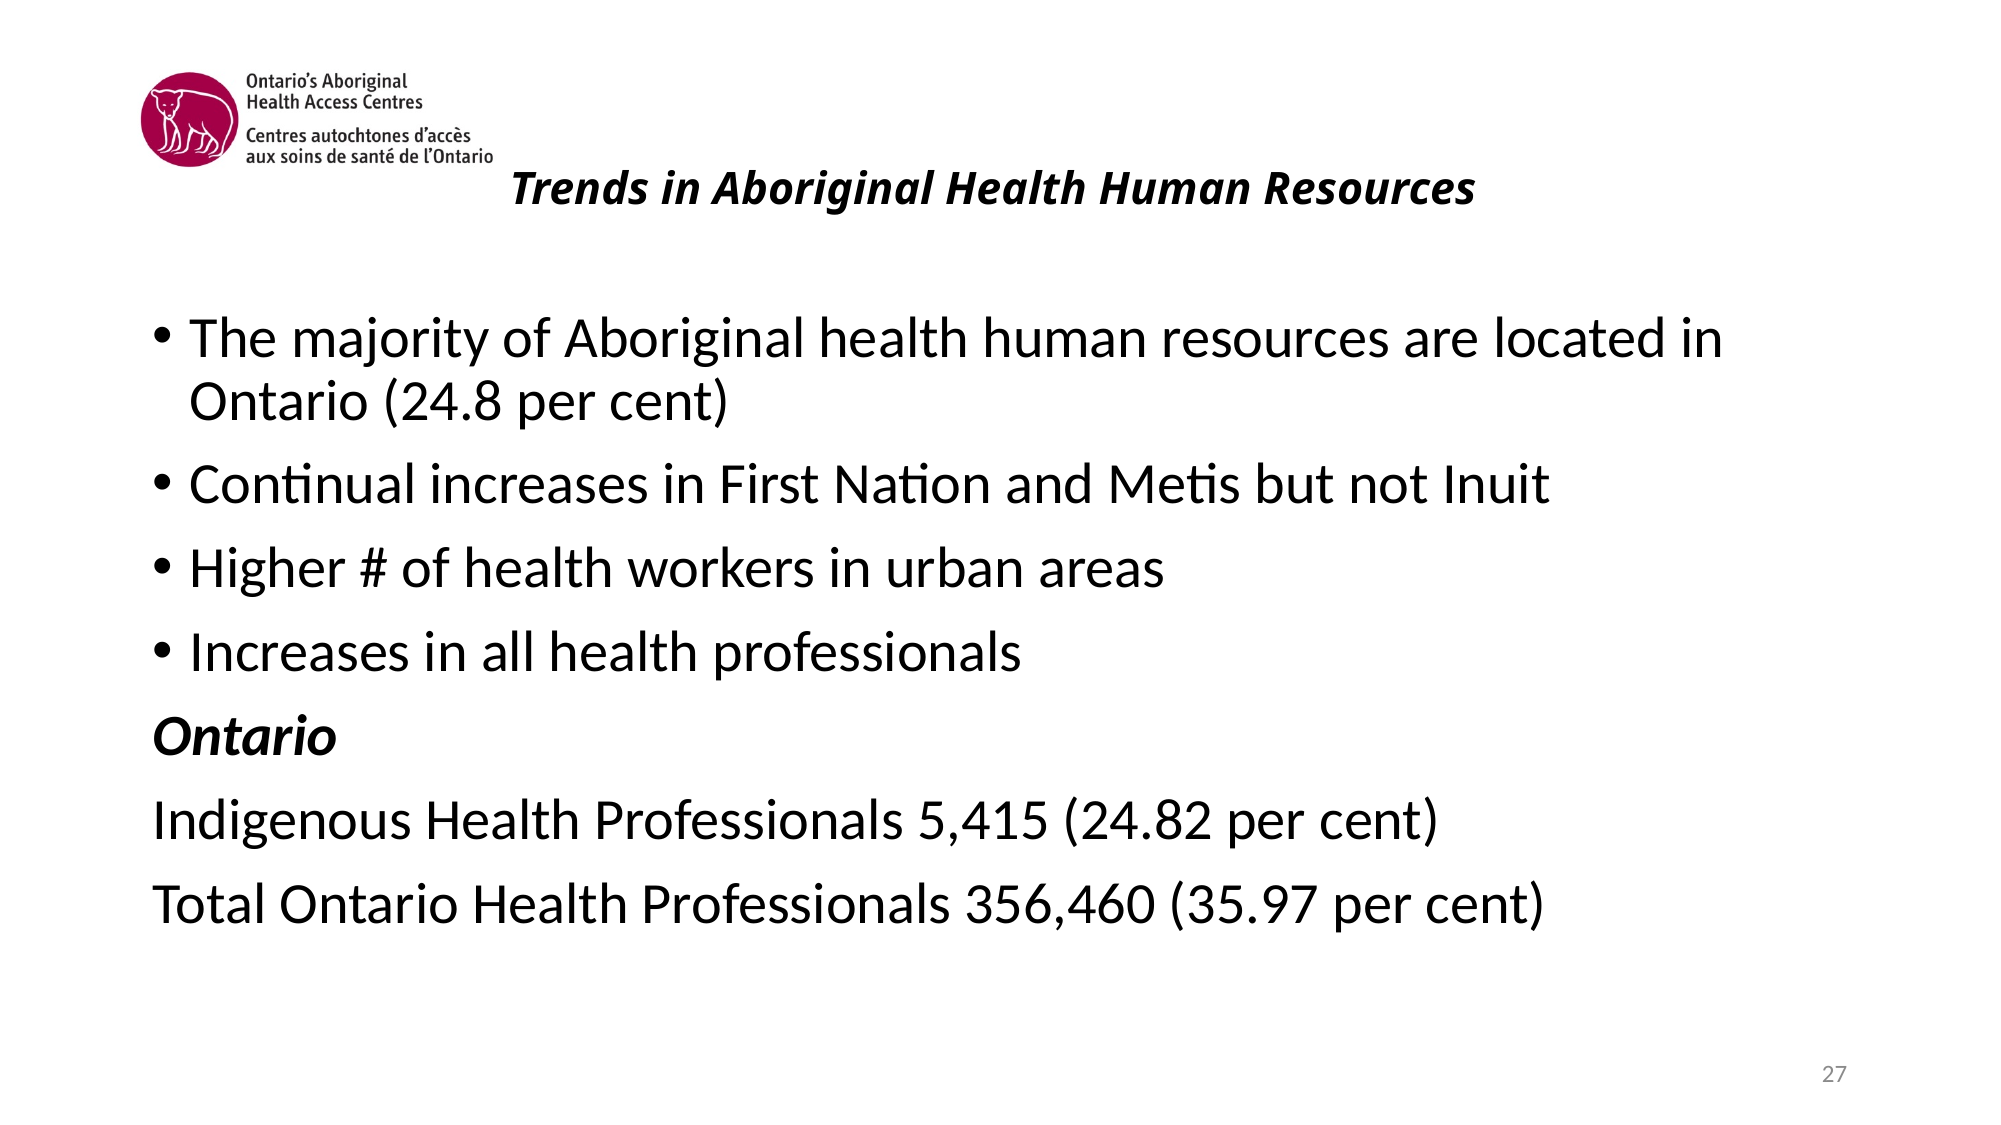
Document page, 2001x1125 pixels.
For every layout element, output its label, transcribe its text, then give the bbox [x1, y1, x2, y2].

title Trends in Aboriginal Health Human Resources [137, 59, 1863, 278]
list The majority of Aboriginal health human resources are located in Ontario (24.8 per cent) Continual increases in First Nation and Metis but not Inuit Higher # of health workers in urban areas Increases in all health professionals Ontario Indigenous Health Professionals 5,415 (24.82 per cent) Total Ontario Health Professionals 356,460 (35.97 per cent) [137, 299, 1863, 1014]
picture [137, 69, 497, 169]
slide_number 27 [1412, 1042, 1863, 1103]
